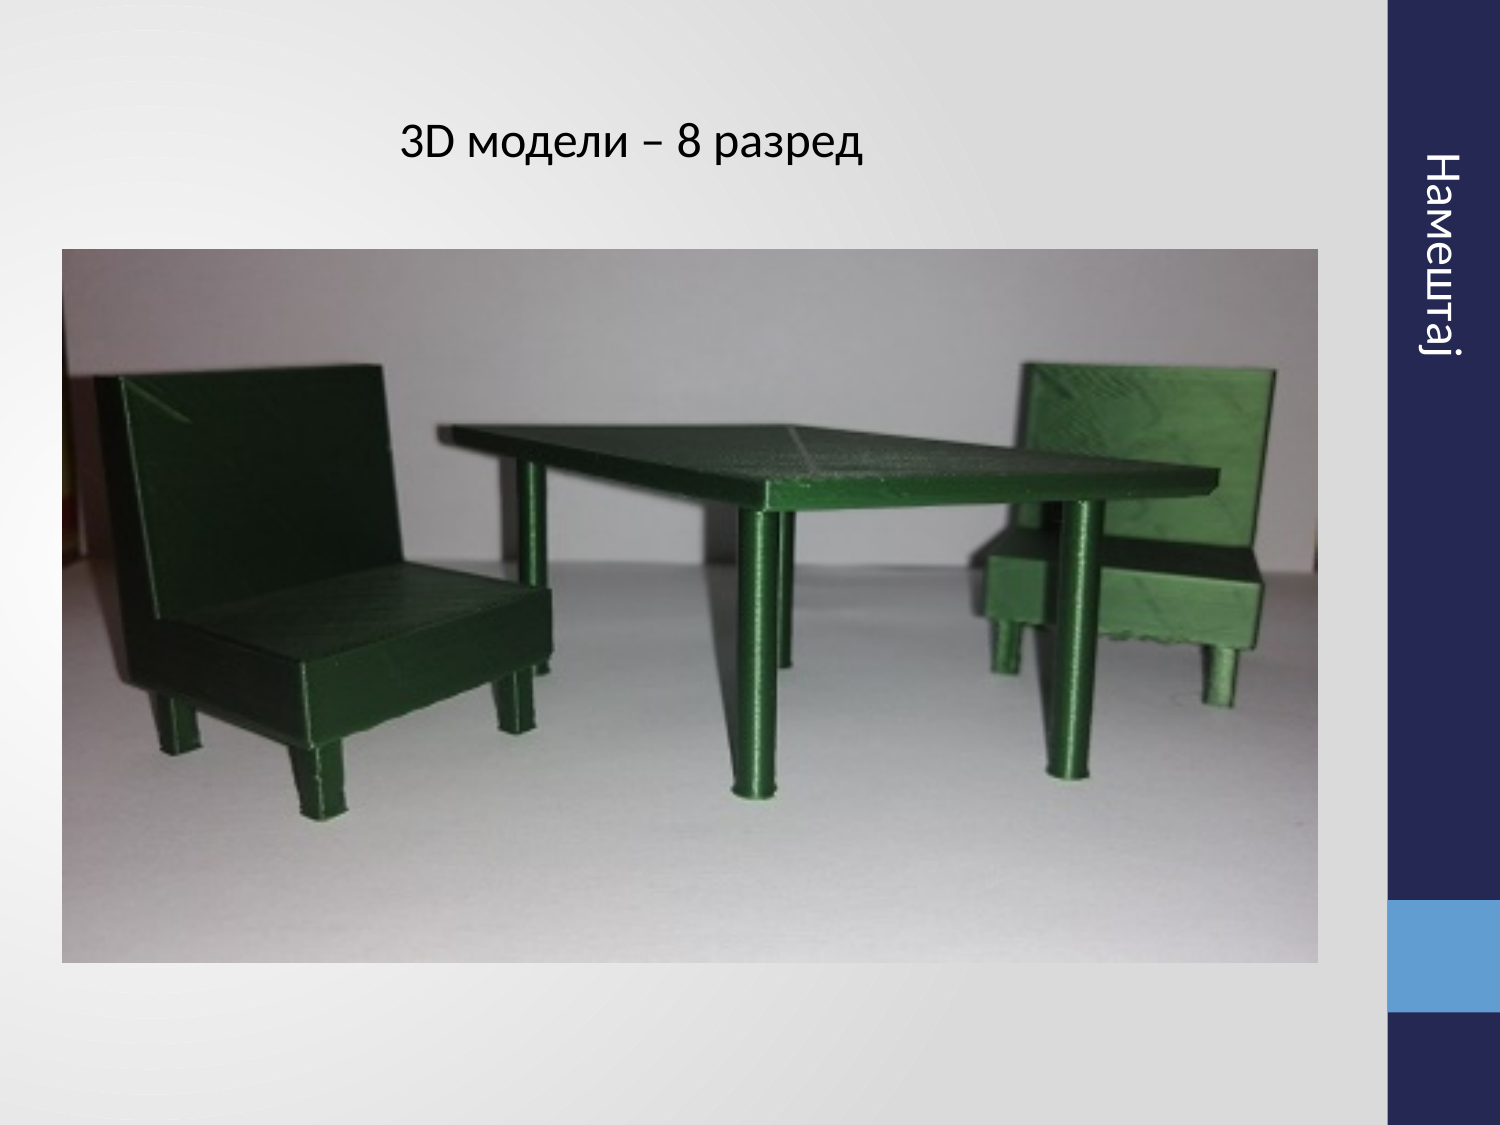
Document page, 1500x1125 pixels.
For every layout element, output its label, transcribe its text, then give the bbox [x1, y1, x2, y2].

picture [61, 249, 1319, 963]
text_box Намештај [1393, 137, 1485, 361]
text_box 3D модели – 8 разред [224, 99, 1038, 175]
